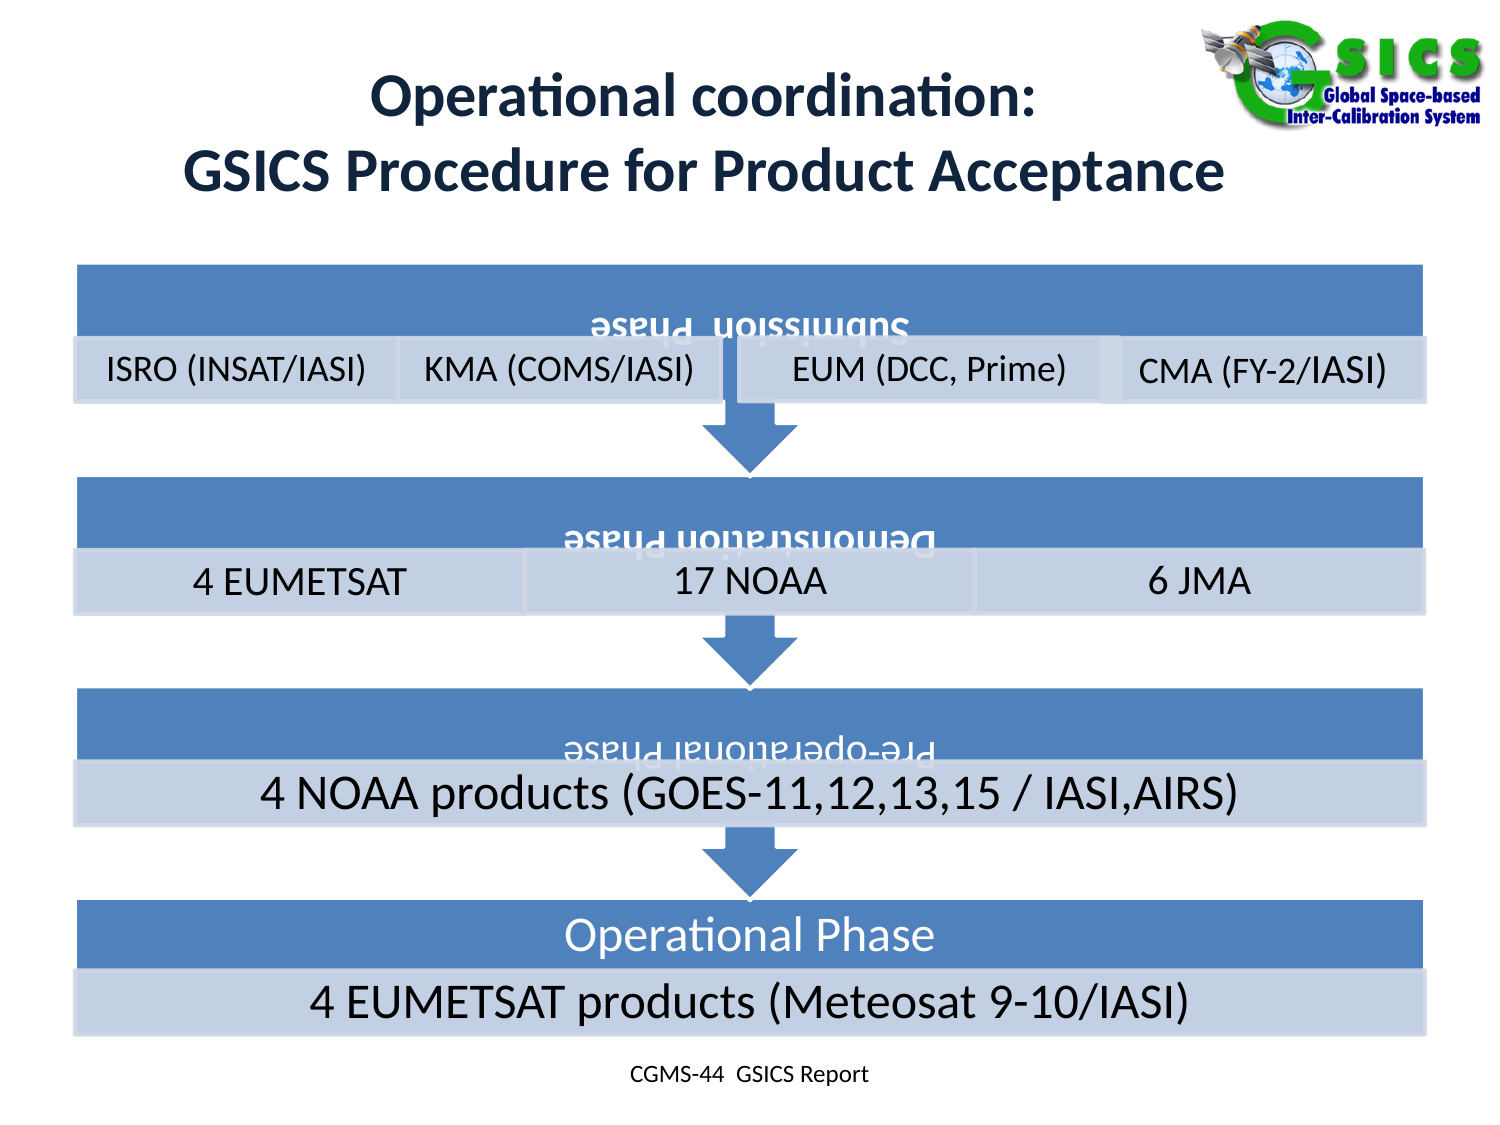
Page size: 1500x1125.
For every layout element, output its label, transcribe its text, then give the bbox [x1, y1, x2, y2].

footer CGMS-44 GSICS Report [512, 1046, 988, 1103]
title Operational coordination: GSICS Procedure for Product Acceptance [75, 45, 1335, 213]
picture [1193, 12, 1488, 132]
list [74, 262, 1426, 1038]
